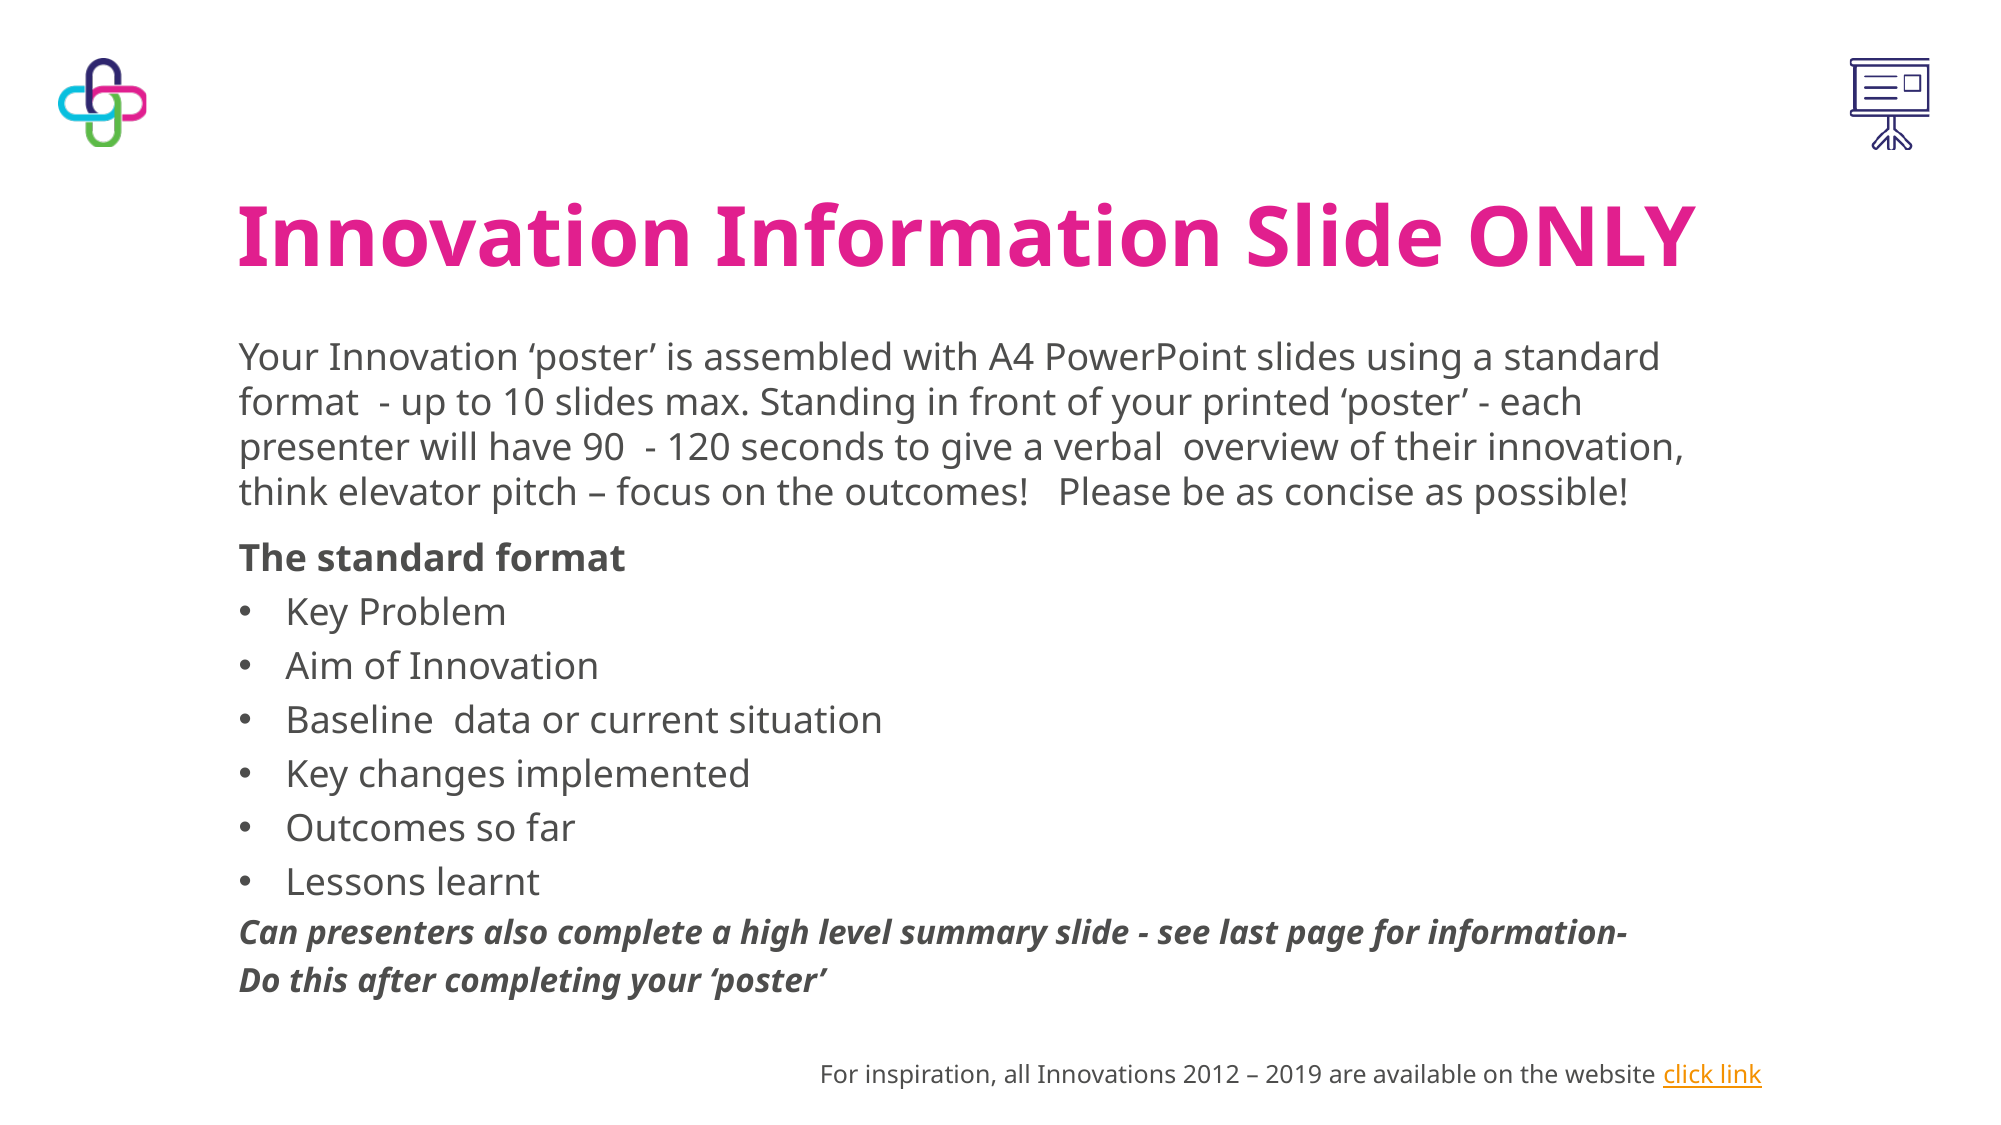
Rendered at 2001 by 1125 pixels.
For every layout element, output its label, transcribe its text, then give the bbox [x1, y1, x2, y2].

footer For inspiration, all Innovations 2012 – 2019 are available on the website click link [662, 1042, 1777, 1103]
title Innovation Information Slide ONLY [222, 173, 1762, 305]
picture [1849, 58, 1930, 150]
text_box Your Innovation ‘poster’ is assembled with A4 PowerPoint slides using a standard format - up to 10 slides max. Standing in front of your printed ‘poster’ - each presenter will have 90 - 120 seconds to give a verbal overview of their innovation, think elevator pitch – focus on the outcomes! Please be as concise as possible! The standard format Key Problem Aim of Innovation Baseline data or current situation Key changes implemented Outcomes so far Lessons learnt Can presenters also complete a high level summary slide - see last page for information- Do this after completing your ‘poster’ [231, 325, 1756, 1007]
